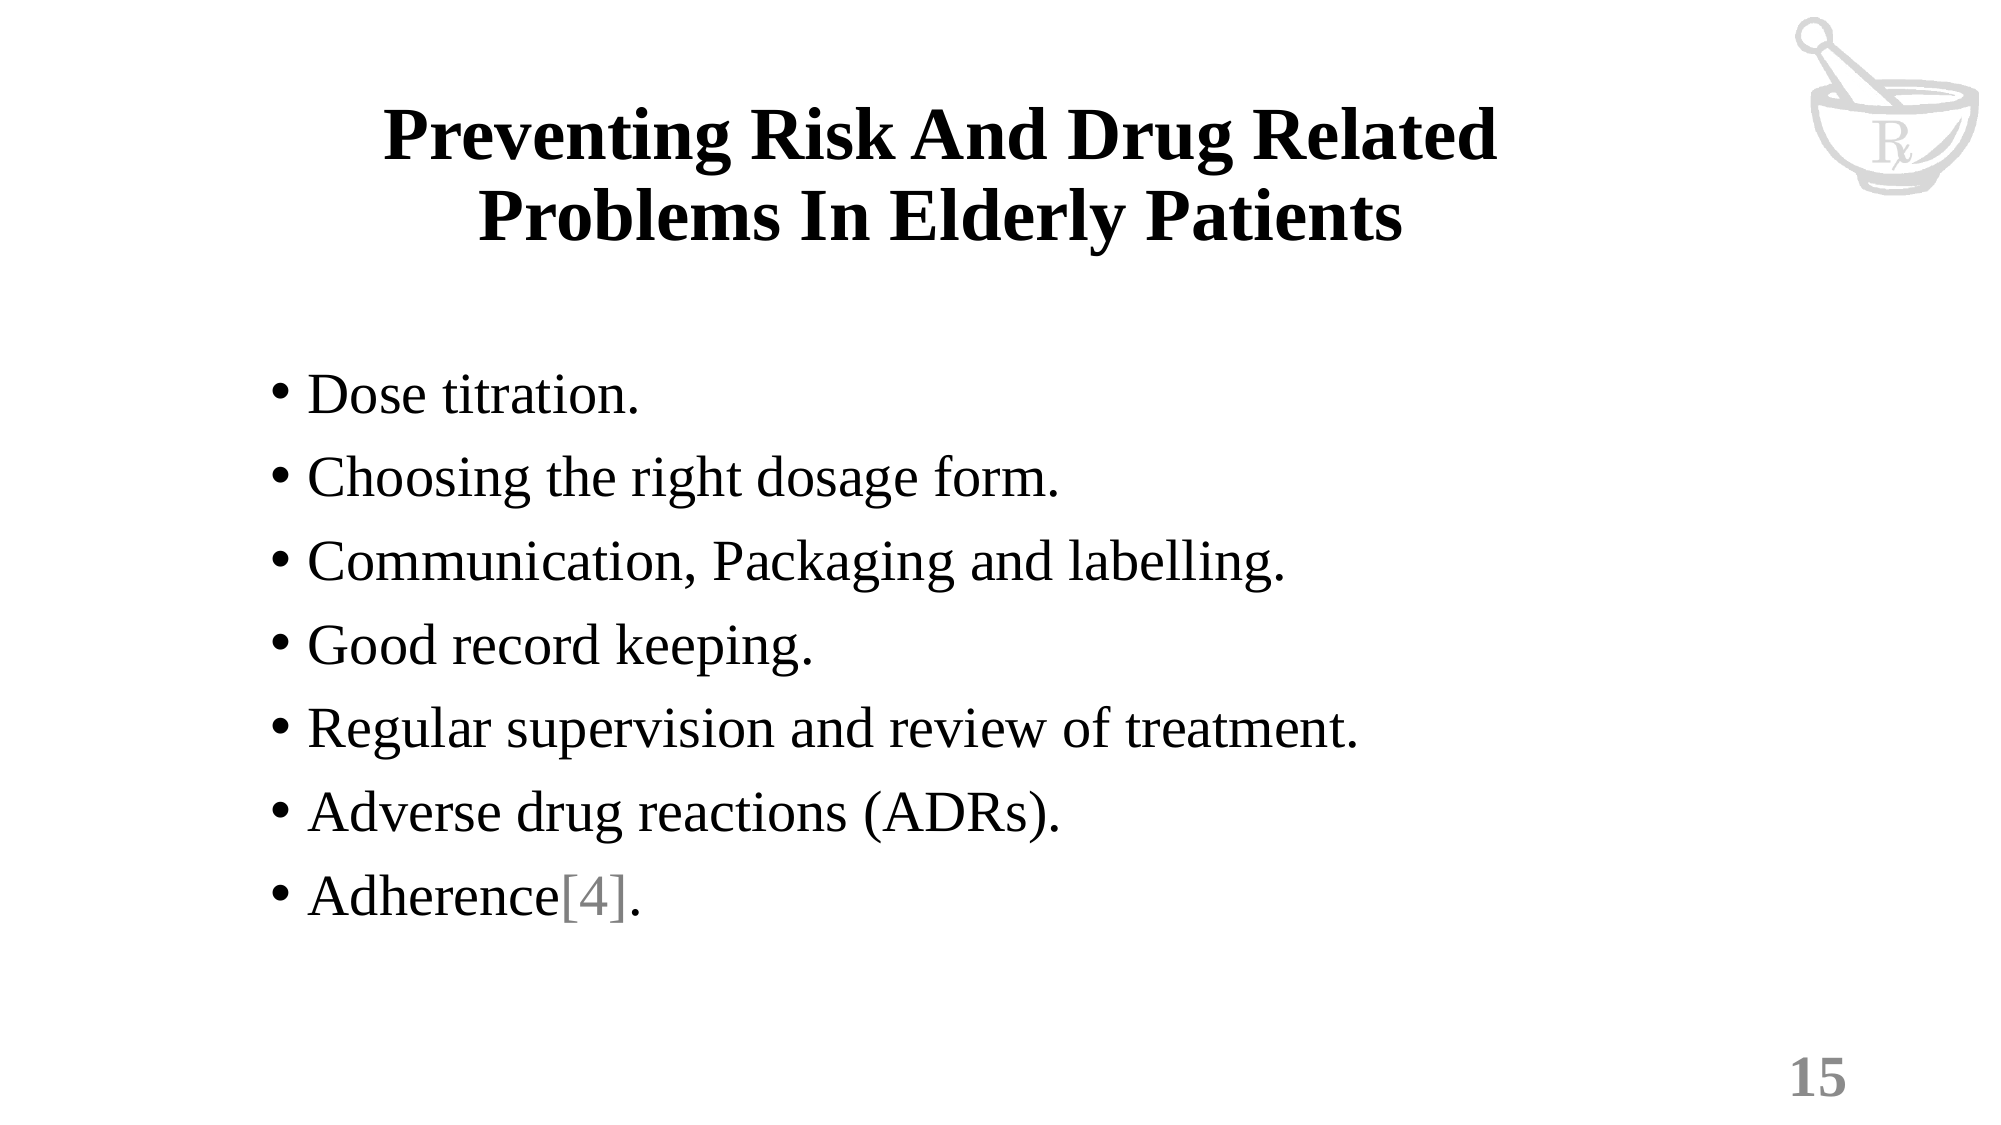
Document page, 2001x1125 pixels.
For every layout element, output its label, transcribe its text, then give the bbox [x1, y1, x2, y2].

list Dose titration. Choosing the right dosage form. Communication, Packaging and labelling. Good record keeping. Regular supervision and review of treatment. Adverse drug reactions (ADRs). Adherence[4]. [255, 355, 1696, 1052]
slide_number 15 [1412, 1042, 1863, 1103]
title Preventing Risk And Drug Related Problems In Elderly Patients [221, 142, 1662, 300]
